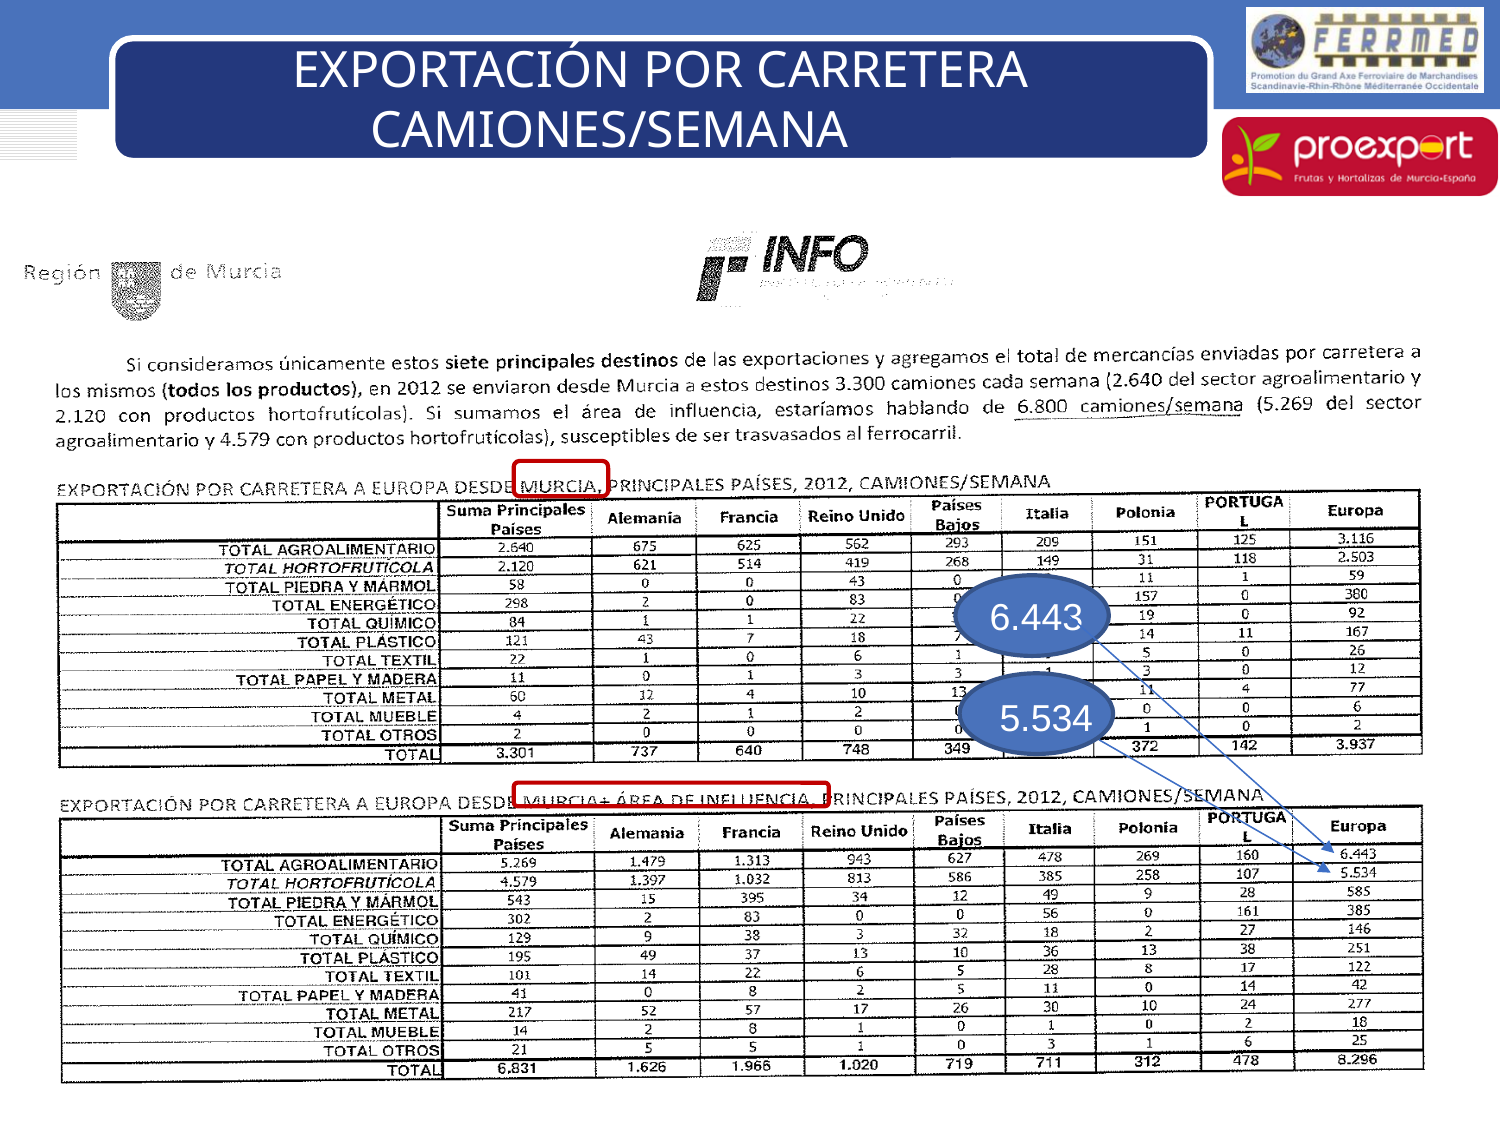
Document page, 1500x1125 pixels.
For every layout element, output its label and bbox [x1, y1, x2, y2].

text_box [1098, 739, 1332, 873]
picture [116, 7, 1499, 1125]
text_box [1068, 615, 1335, 854]
